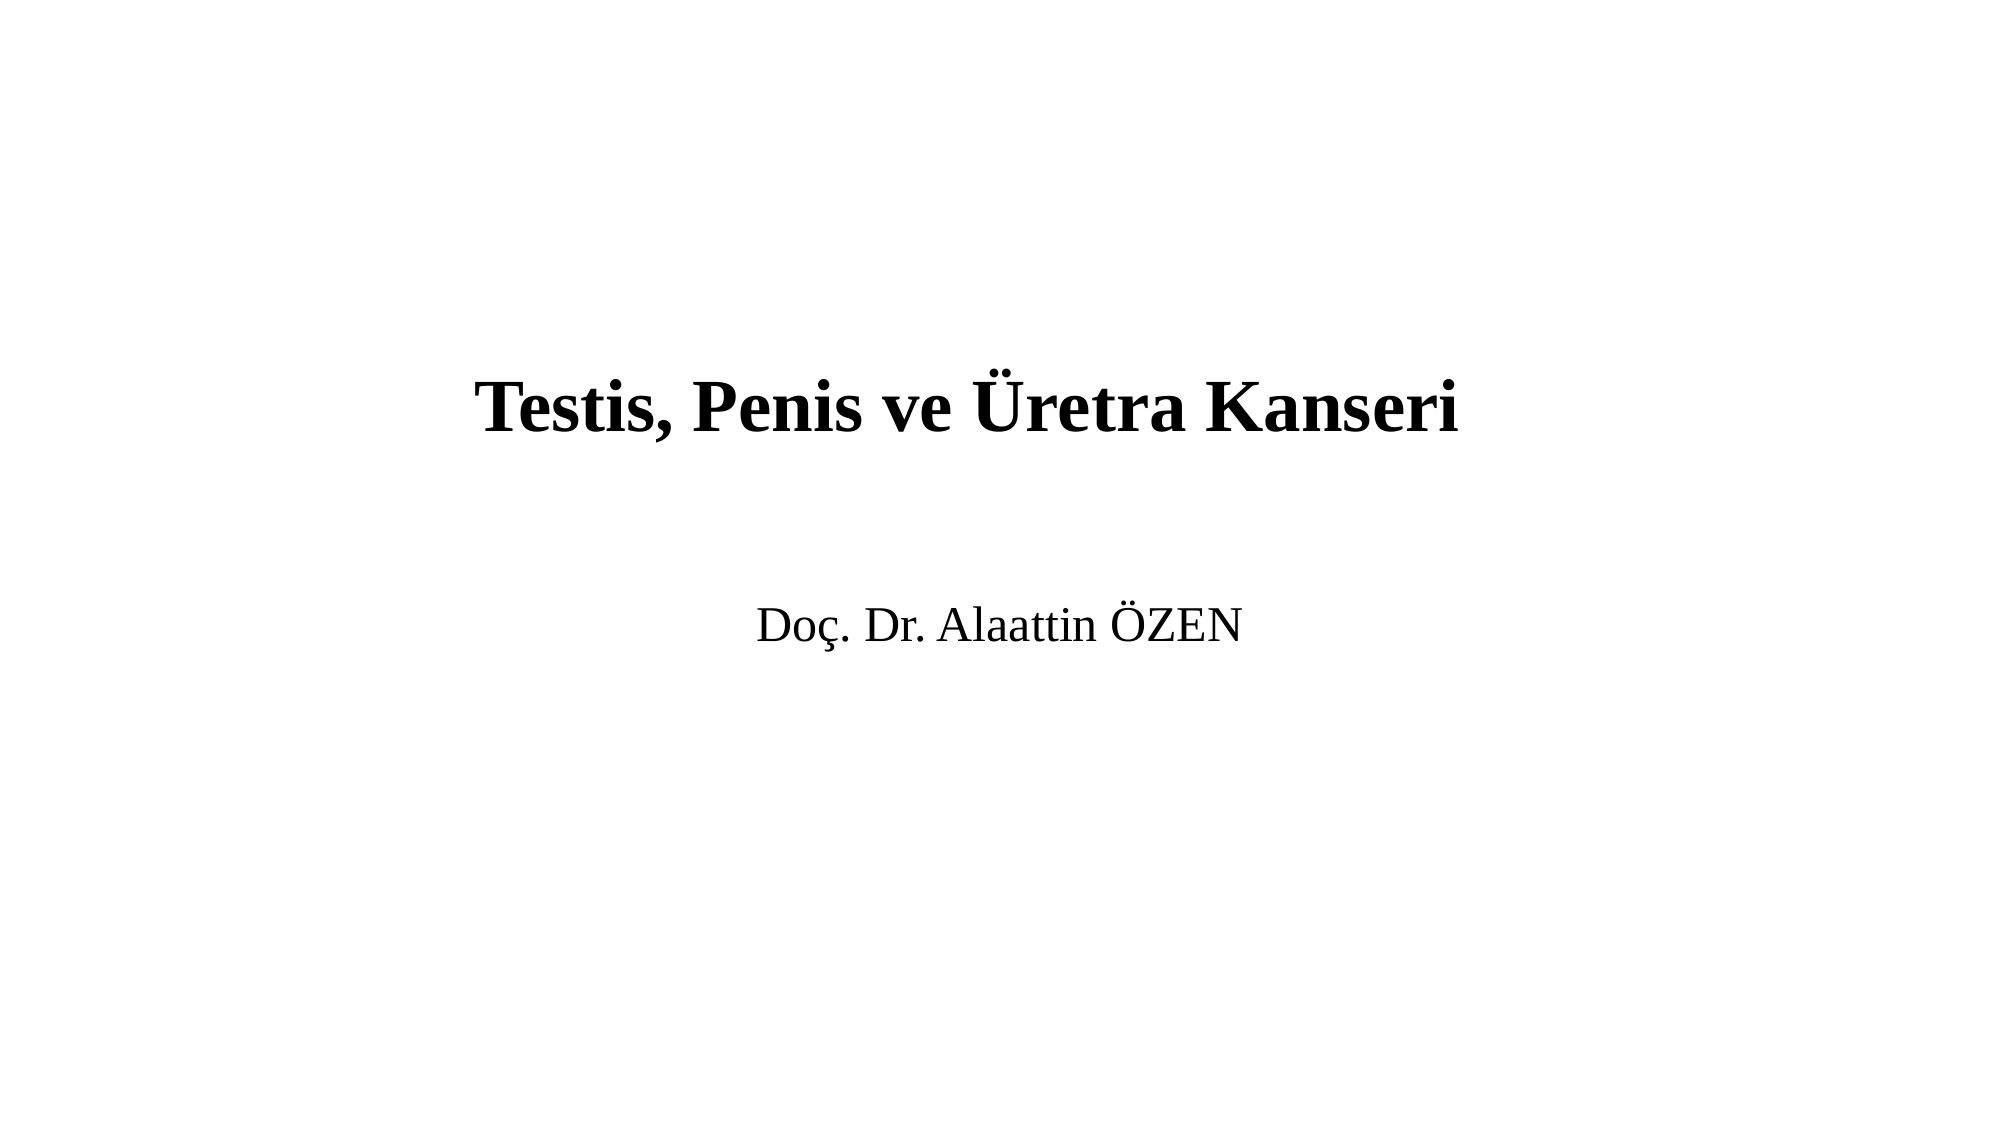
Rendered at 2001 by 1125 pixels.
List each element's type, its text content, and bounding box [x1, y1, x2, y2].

subtitle Doç. Dr. Alaattin ÖZEN [249, 590, 1750, 863]
title Testis, Penis ve Üretra Kanseri [249, 184, 1750, 456]
